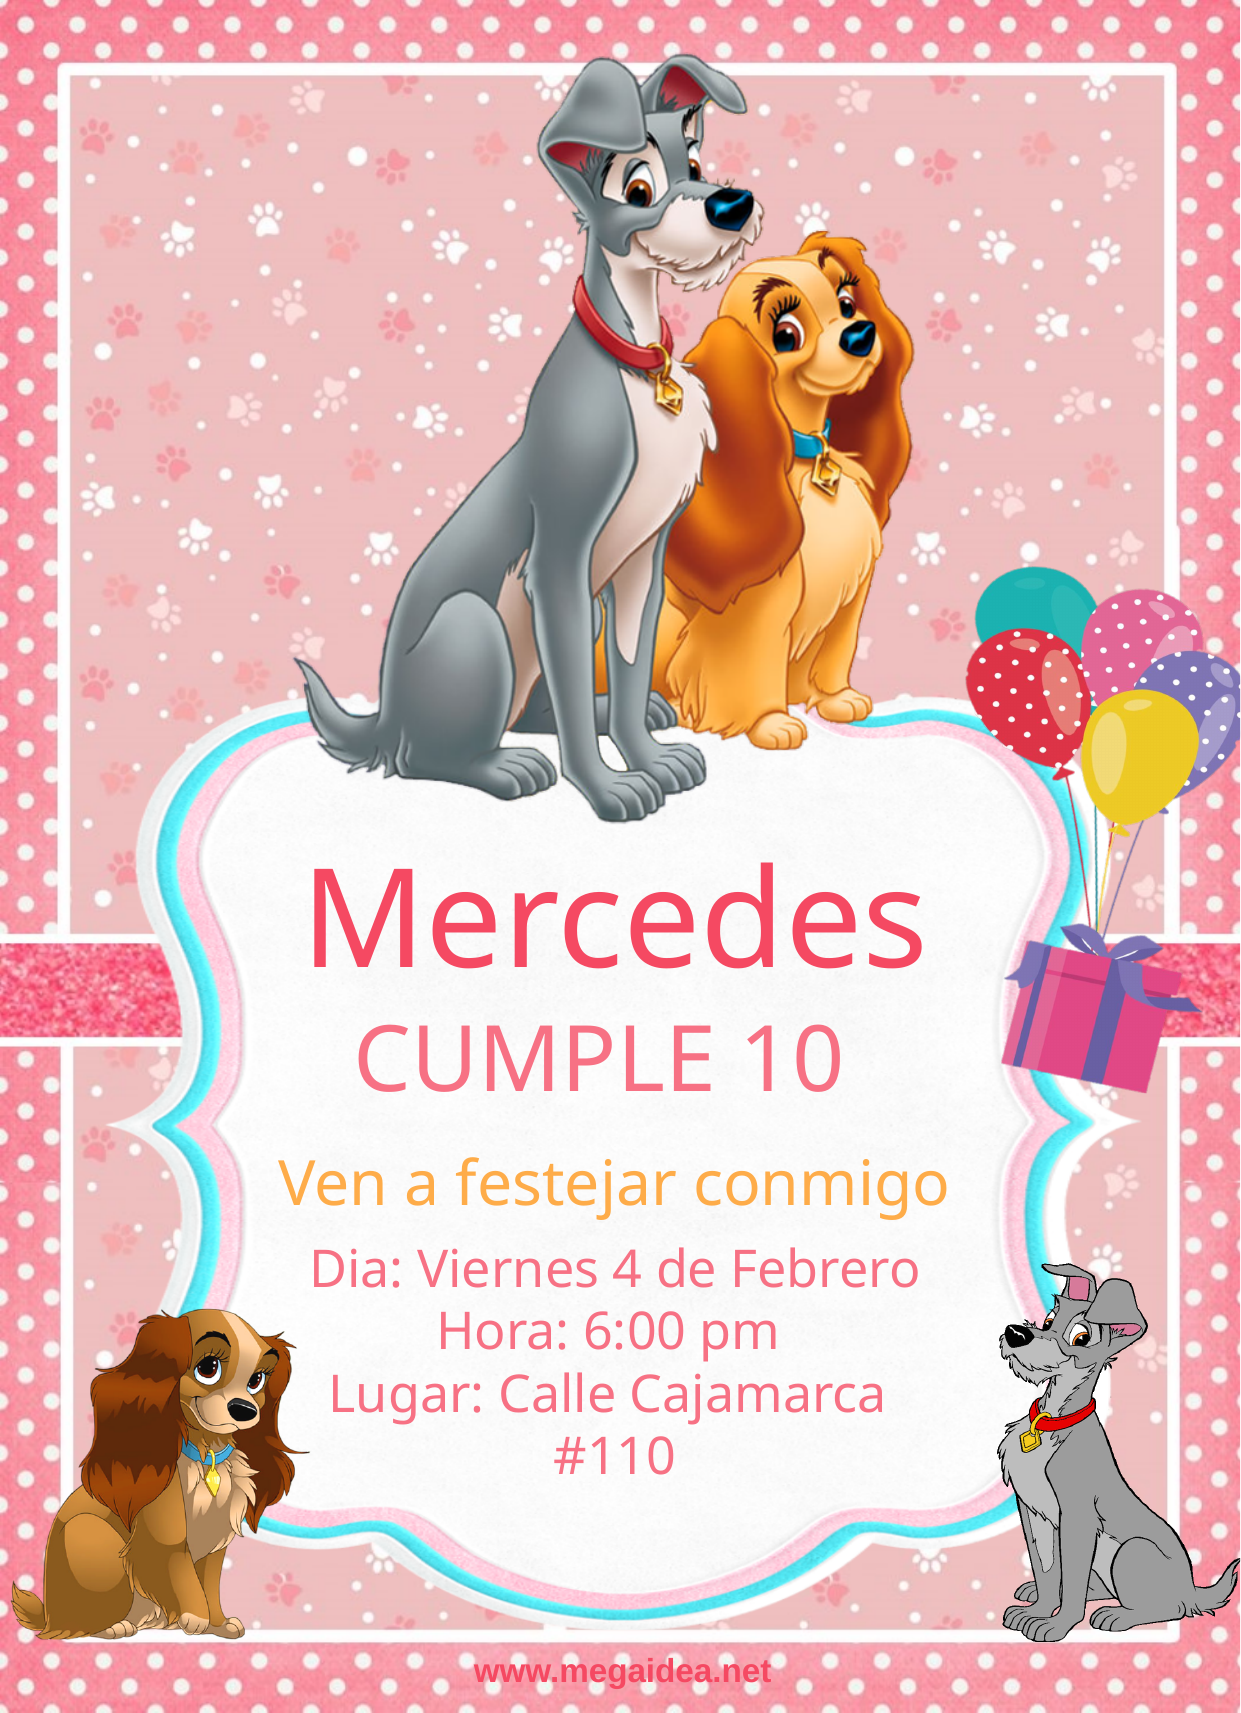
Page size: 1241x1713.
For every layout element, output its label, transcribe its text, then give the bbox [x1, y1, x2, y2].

picture [0, 0, 1241, 1713]
text_box www.megaidea.net [210, 1641, 1036, 1697]
